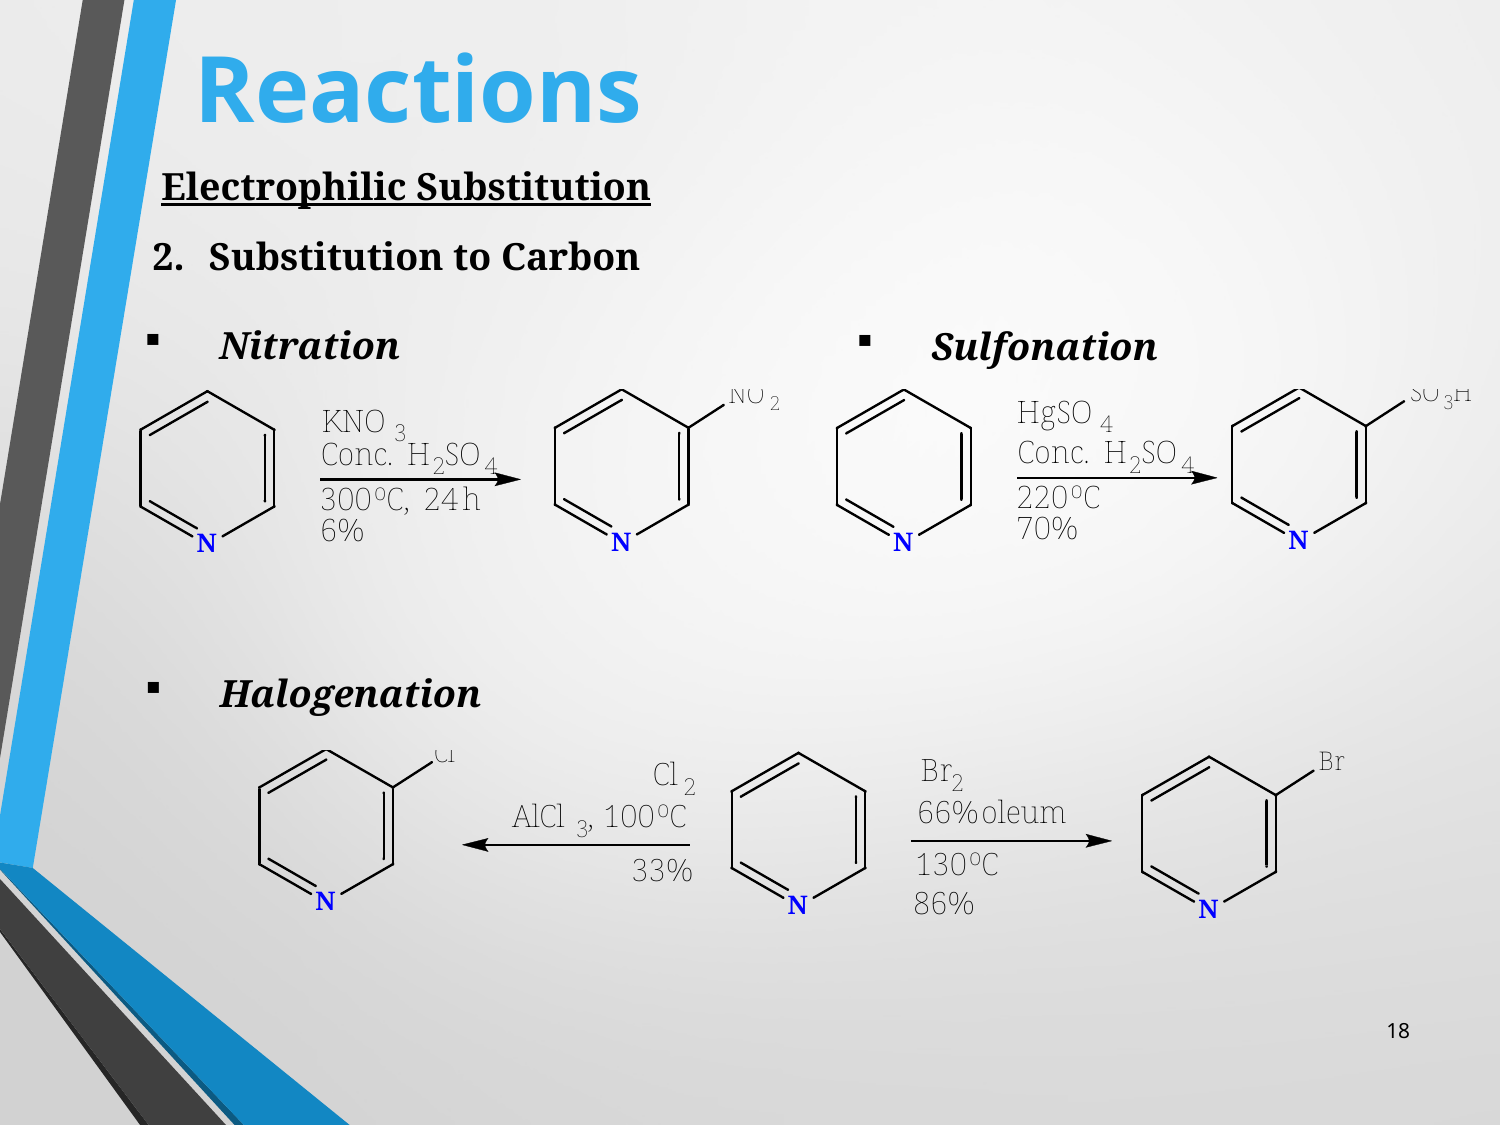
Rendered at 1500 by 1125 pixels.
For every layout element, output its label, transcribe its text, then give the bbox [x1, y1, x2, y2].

text_box Halogenation [130, 639, 639, 722]
slide_number 18 [1354, 1001, 1425, 1062]
text_box Nitration [129, 292, 600, 375]
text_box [253, 750, 1358, 945]
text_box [134, 388, 790, 572]
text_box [831, 389, 1485, 573]
text_box Substitution to Carbon [137, 203, 1476, 286]
text_box Sulfonation [841, 293, 1334, 376]
text_box Electrophilic Substitution [146, 132, 1485, 216]
title Reactions [179, 28, 1444, 132]
